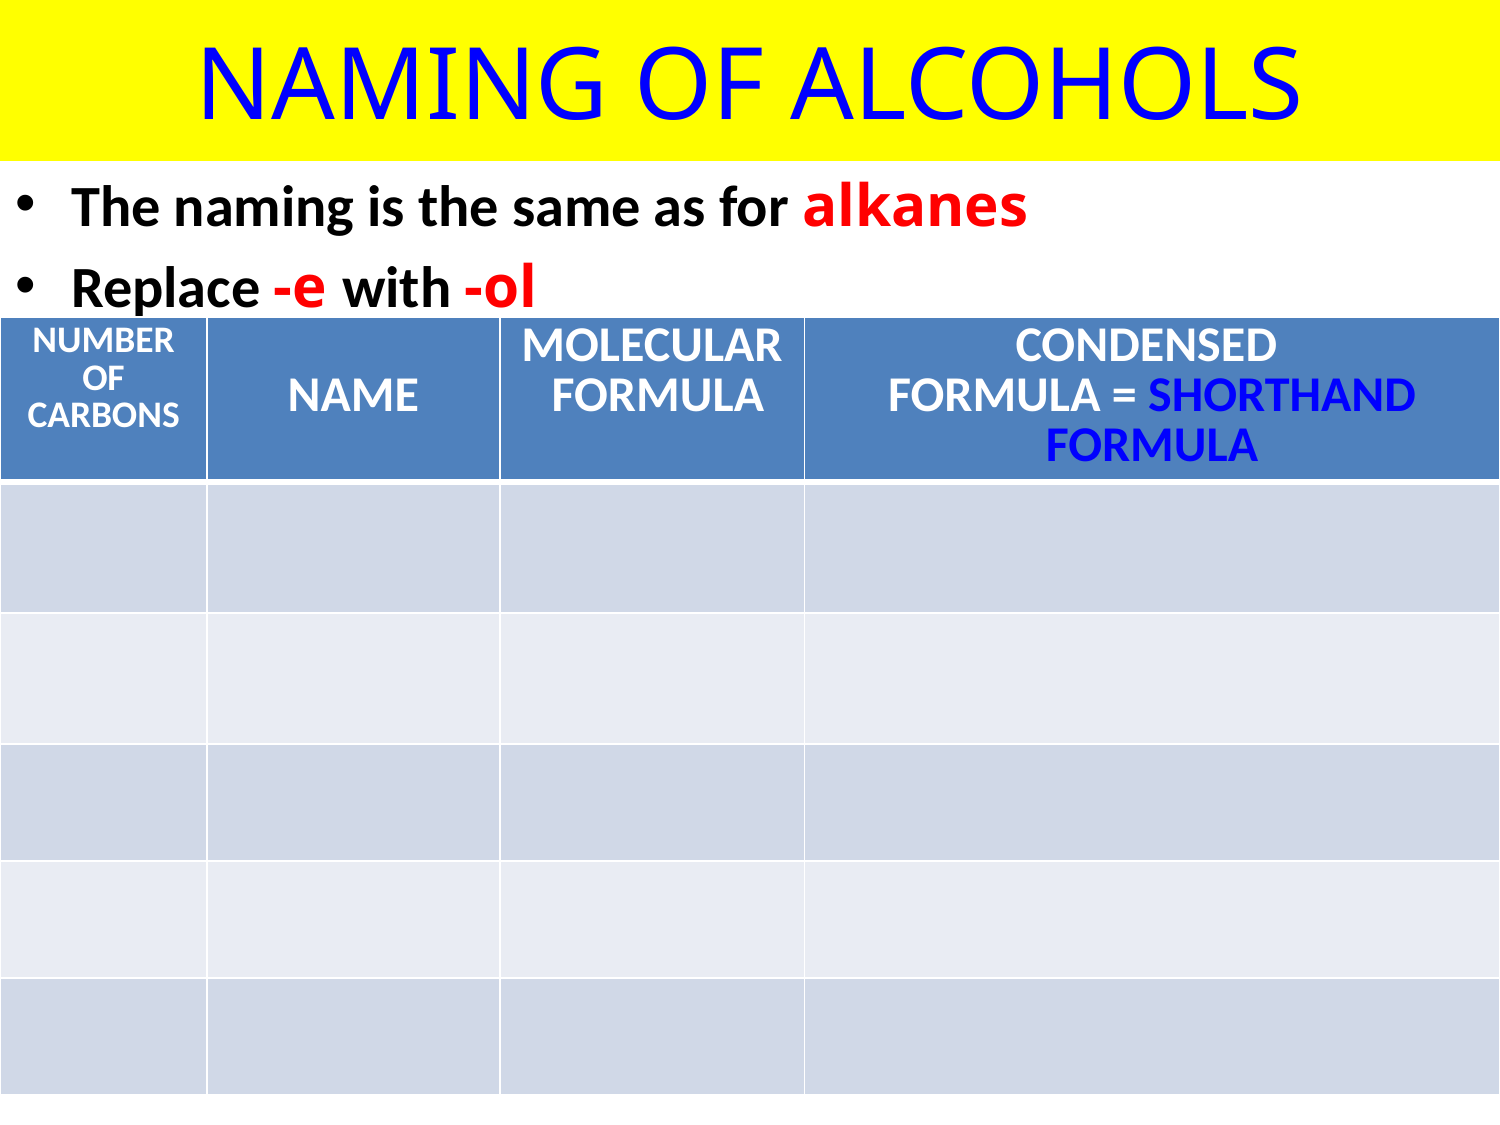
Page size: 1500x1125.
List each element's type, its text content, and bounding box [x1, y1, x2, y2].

table_cell [208, 485, 499, 612]
table_cell [1, 745, 206, 860]
table_cell [208, 979, 499, 1094]
table_cell [208, 614, 499, 743]
table_cell [805, 485, 1499, 612]
table_cell [1, 862, 206, 977]
table_cell [805, 614, 1499, 743]
table_cell [208, 745, 499, 860]
table_cell [501, 979, 804, 1094]
table_cell [501, 485, 804, 612]
table_cell [805, 745, 1499, 860]
table_cell [501, 862, 804, 977]
table_cell [805, 862, 1499, 977]
list The naming is the same as for alkanes Replace -e with -ol [0, 161, 1491, 314]
table_cell [805, 979, 1499, 1094]
table_header NAME [208, 318, 499, 479]
table_header MOLECULAR FORMULA [501, 318, 804, 479]
table_cell [1, 485, 206, 612]
table_header NUMBER OF CARBONS [1, 318, 206, 479]
table_header CONDENSED FORMULA = SHORTHAND FORMULA [805, 318, 1499, 479]
table_cell [1, 979, 206, 1094]
table_cell [208, 862, 499, 977]
table_cell [1, 614, 206, 743]
table_cell [501, 745, 804, 860]
table_cell [501, 614, 804, 743]
text_box NAMING OF ALCOHOLS [0, 0, 1500, 161]
